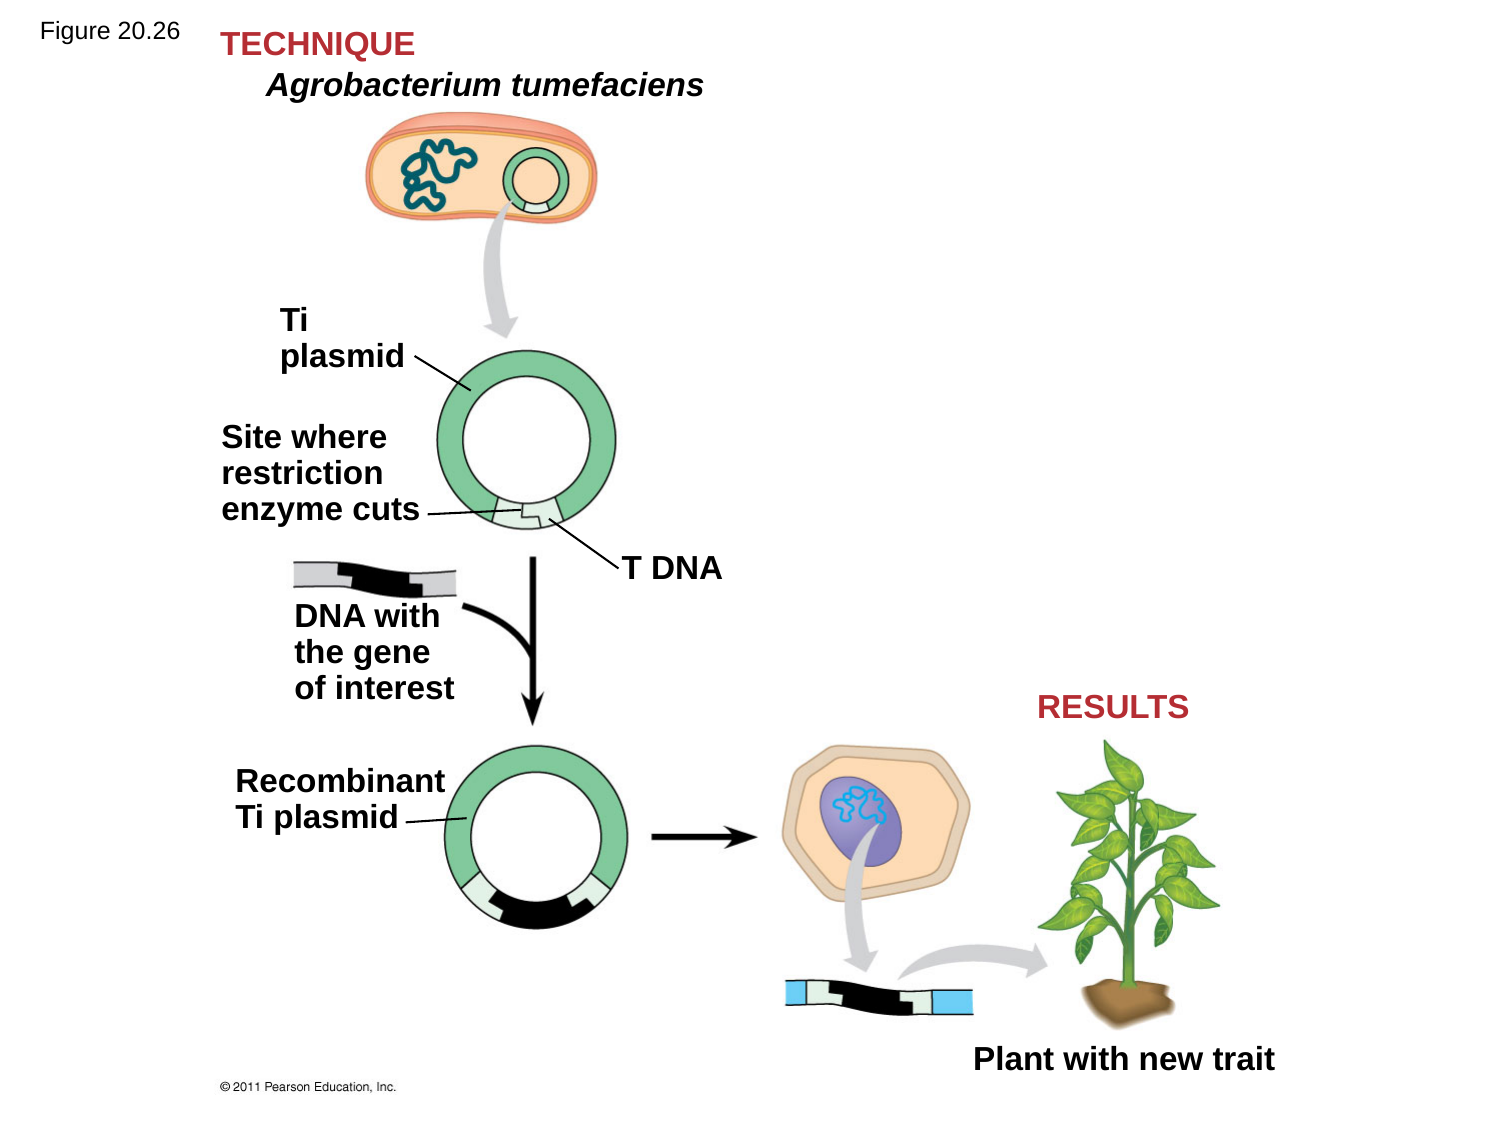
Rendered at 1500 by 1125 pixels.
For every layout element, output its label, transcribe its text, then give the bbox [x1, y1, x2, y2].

title Figure 20.26 [24, 3, 451, 55]
picture [214, 22, 1286, 1103]
